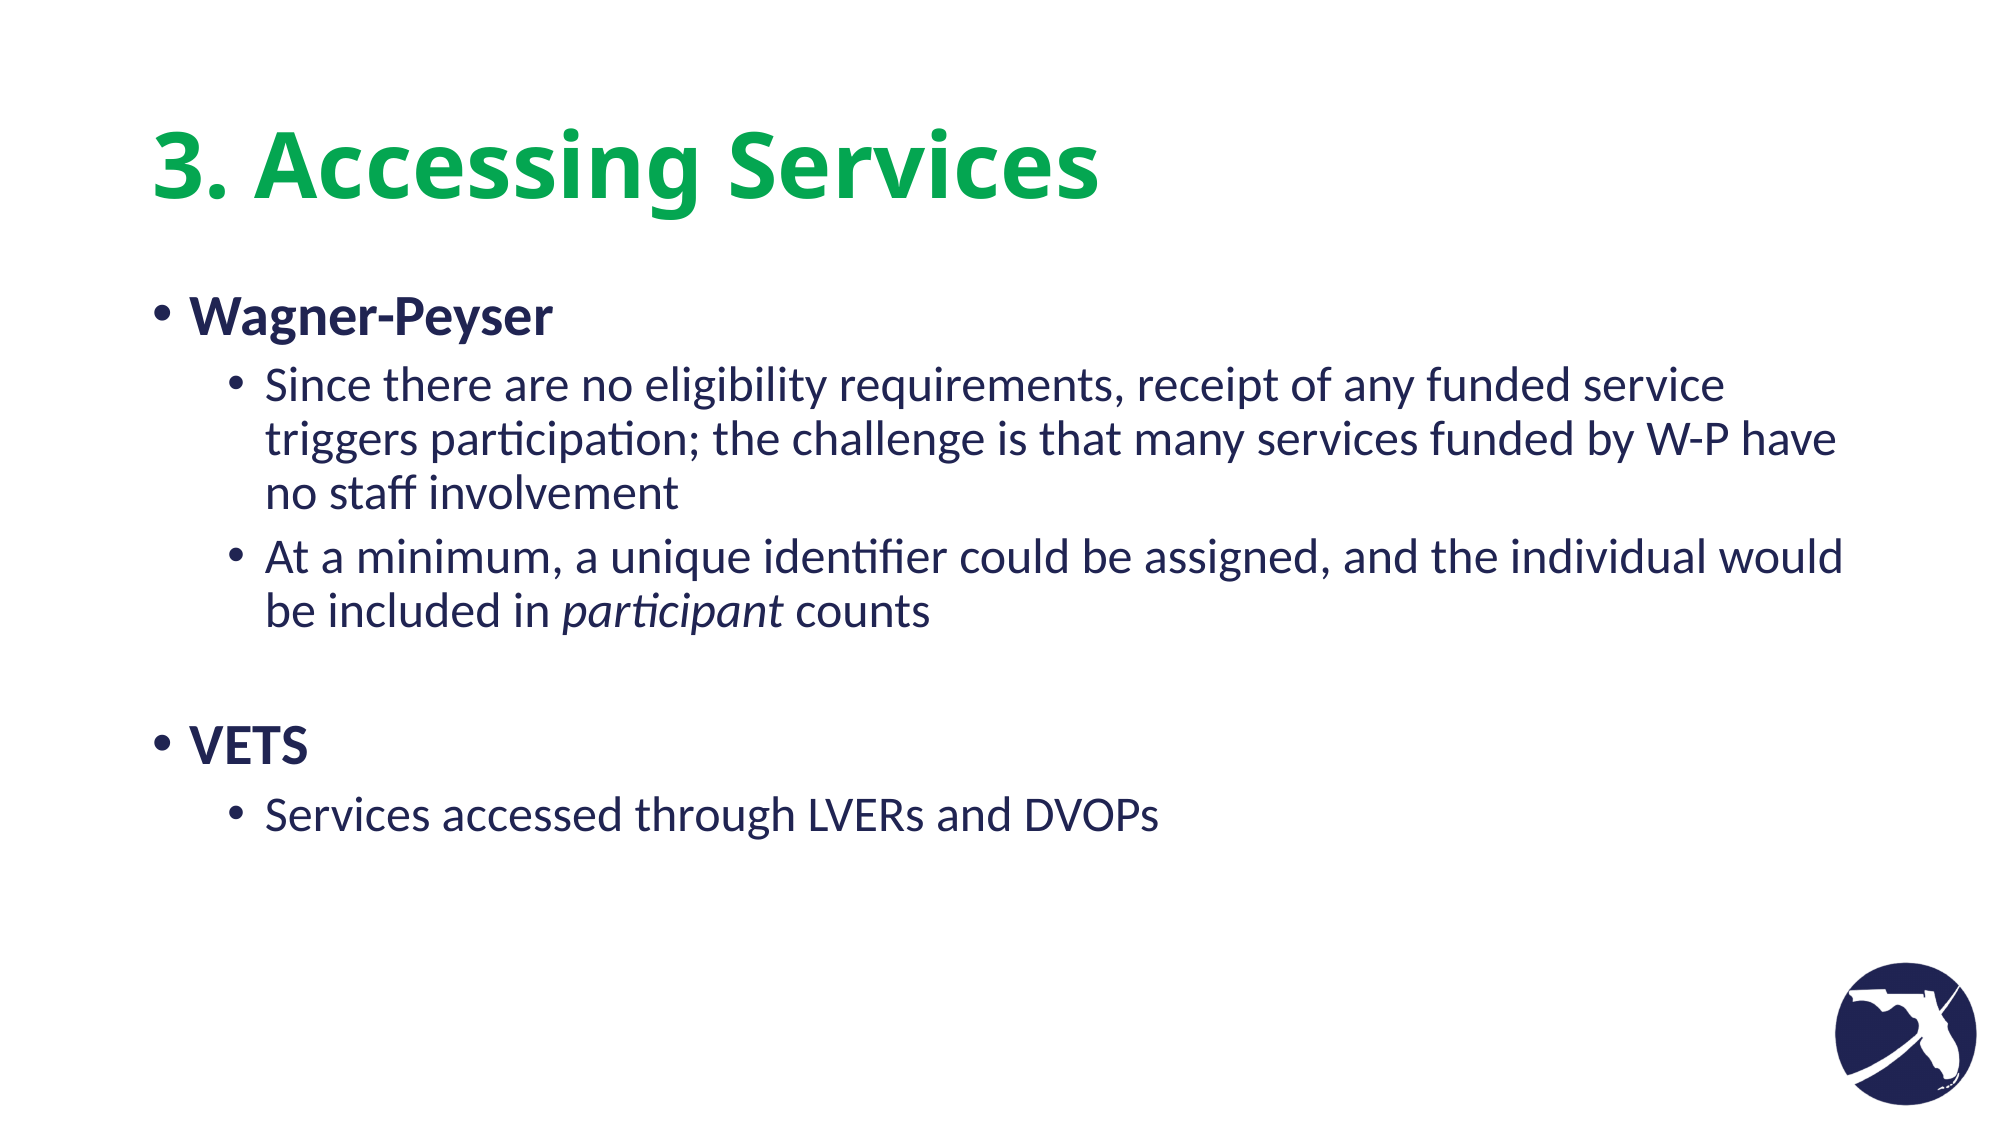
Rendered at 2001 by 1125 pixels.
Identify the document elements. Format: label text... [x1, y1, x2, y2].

picture [1834, 961, 1979, 1109]
text_box Wagner-Peyser Since there are no eligibility requirements, receipt of any funded service triggers participation; the challenge is that many services funded by W-P have no staff involvement At a minimum, a unique identifier could be assigned, and the individual would be included in participant counts VETS Services accessed through LVERs and DVOPs [137, 277, 1863, 1021]
title 3. Accessing Services [137, 59, 1863, 277]
